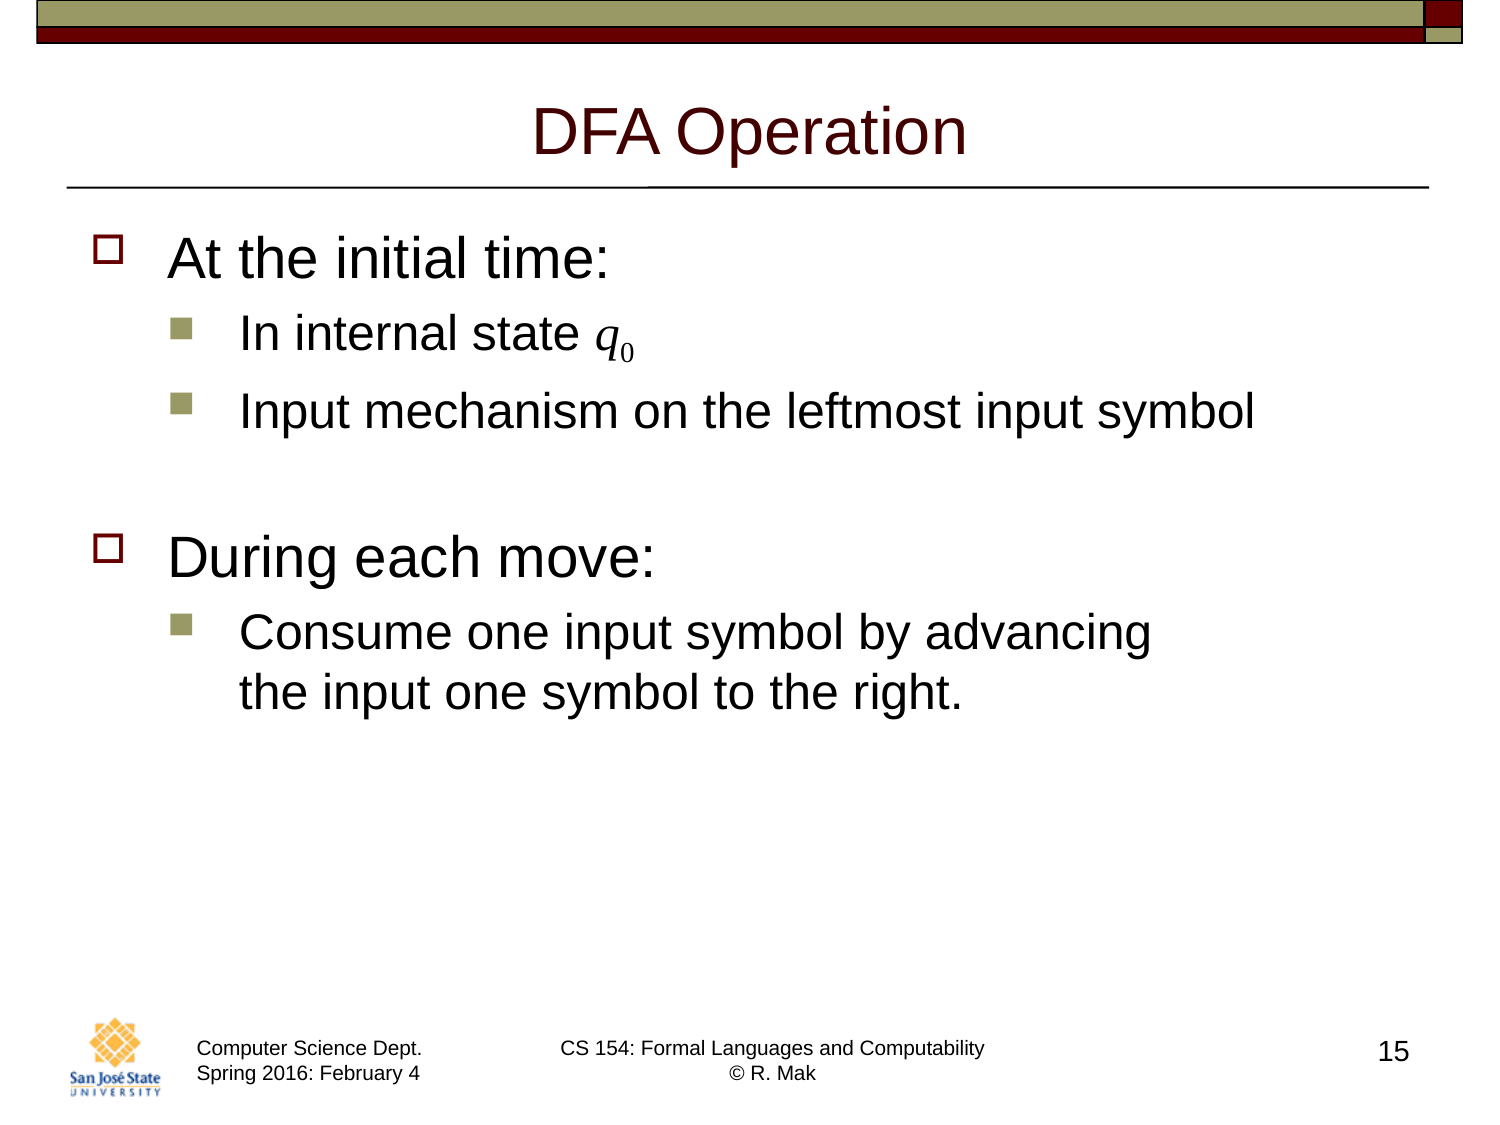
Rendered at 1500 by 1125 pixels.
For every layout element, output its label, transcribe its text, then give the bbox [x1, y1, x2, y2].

list At the initial time: In internal state q0 Input mechanism on the leftmost input symbol During each move: Consume one input symbol by advancing the input one symbol to the right. [75, 212, 1425, 1006]
picture [60, 1012, 166, 1112]
slide_number 15 [1112, 1025, 1425, 1100]
title DFA Operation [75, 67, 1425, 175]
